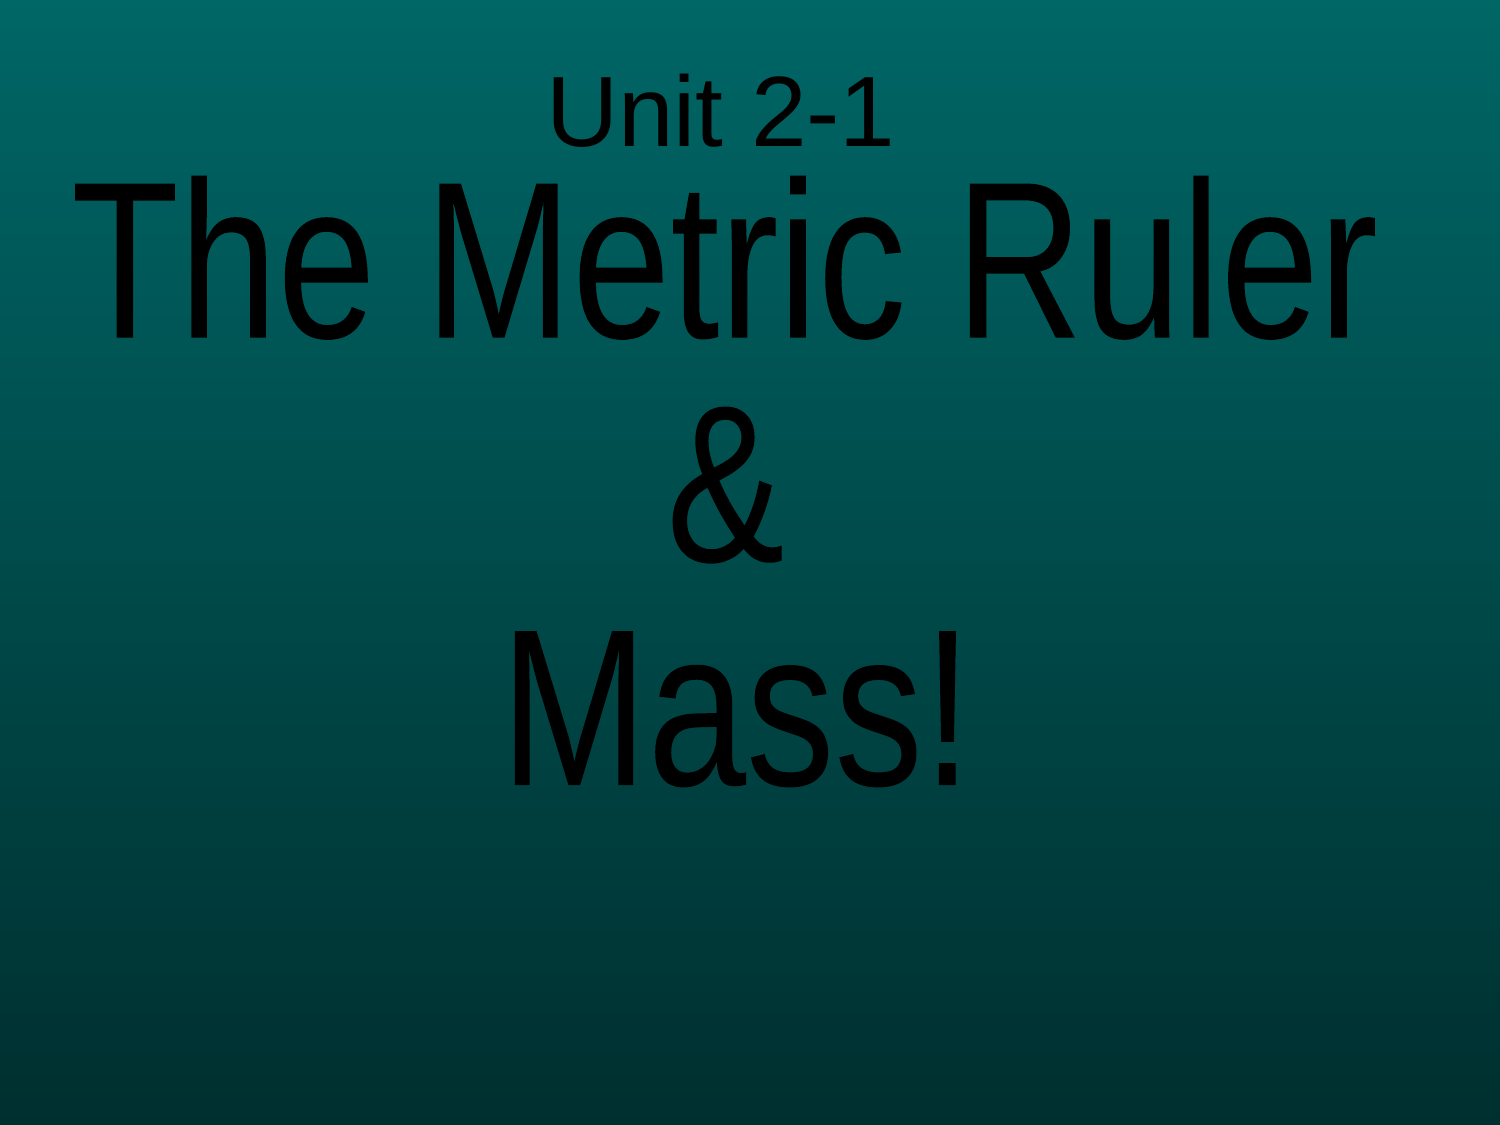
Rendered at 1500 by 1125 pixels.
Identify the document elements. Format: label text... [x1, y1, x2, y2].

text_box Unit 2-1 [531, 39, 919, 174]
